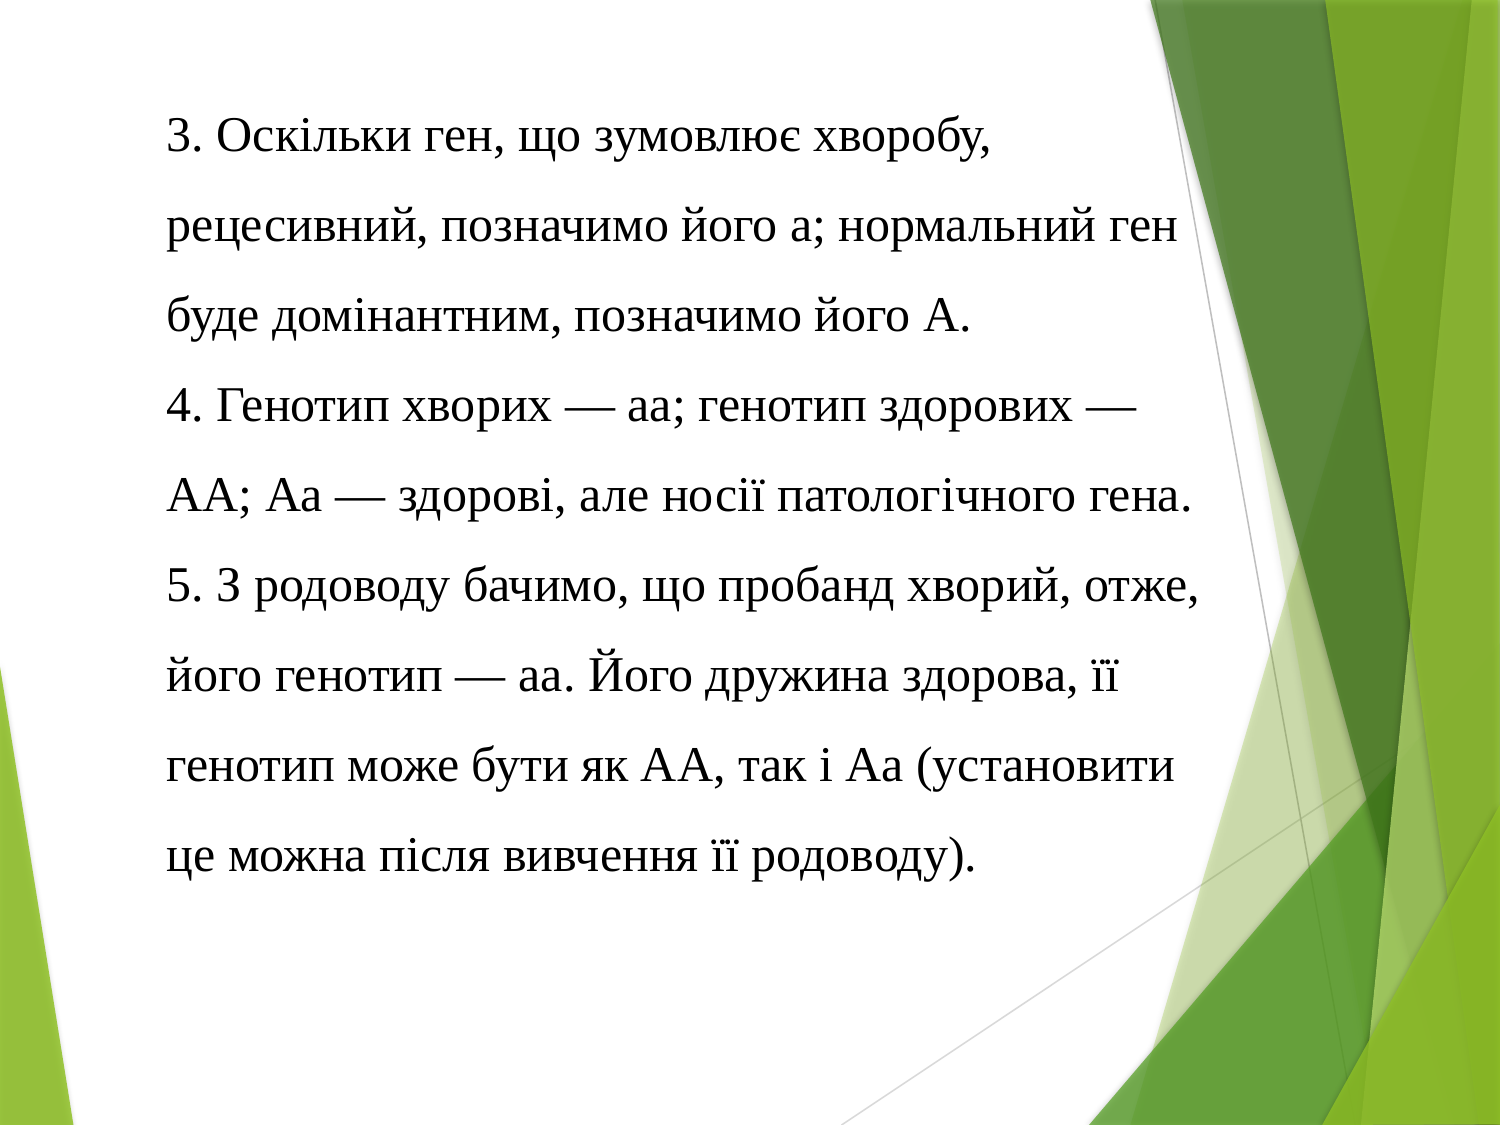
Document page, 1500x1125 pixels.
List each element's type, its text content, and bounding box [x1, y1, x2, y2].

text_box 3. Оскільки ген, що зумовлює хворобу, рецесивний, позначимо його а; нормальний ген буде домінантним, позначимо його А. 4. Генотип хворих — аа; генотип здорових — АА; Аа — здорові, але носії патологічного гена. 5. З родоводу бачимо, що пробанд хворий, отже, його генотип — аа. Його дружина здорова, її генотип може бути як АА, так і Аа (установити це можна після вивчення її родоводу). [77, 64, 1236, 889]
